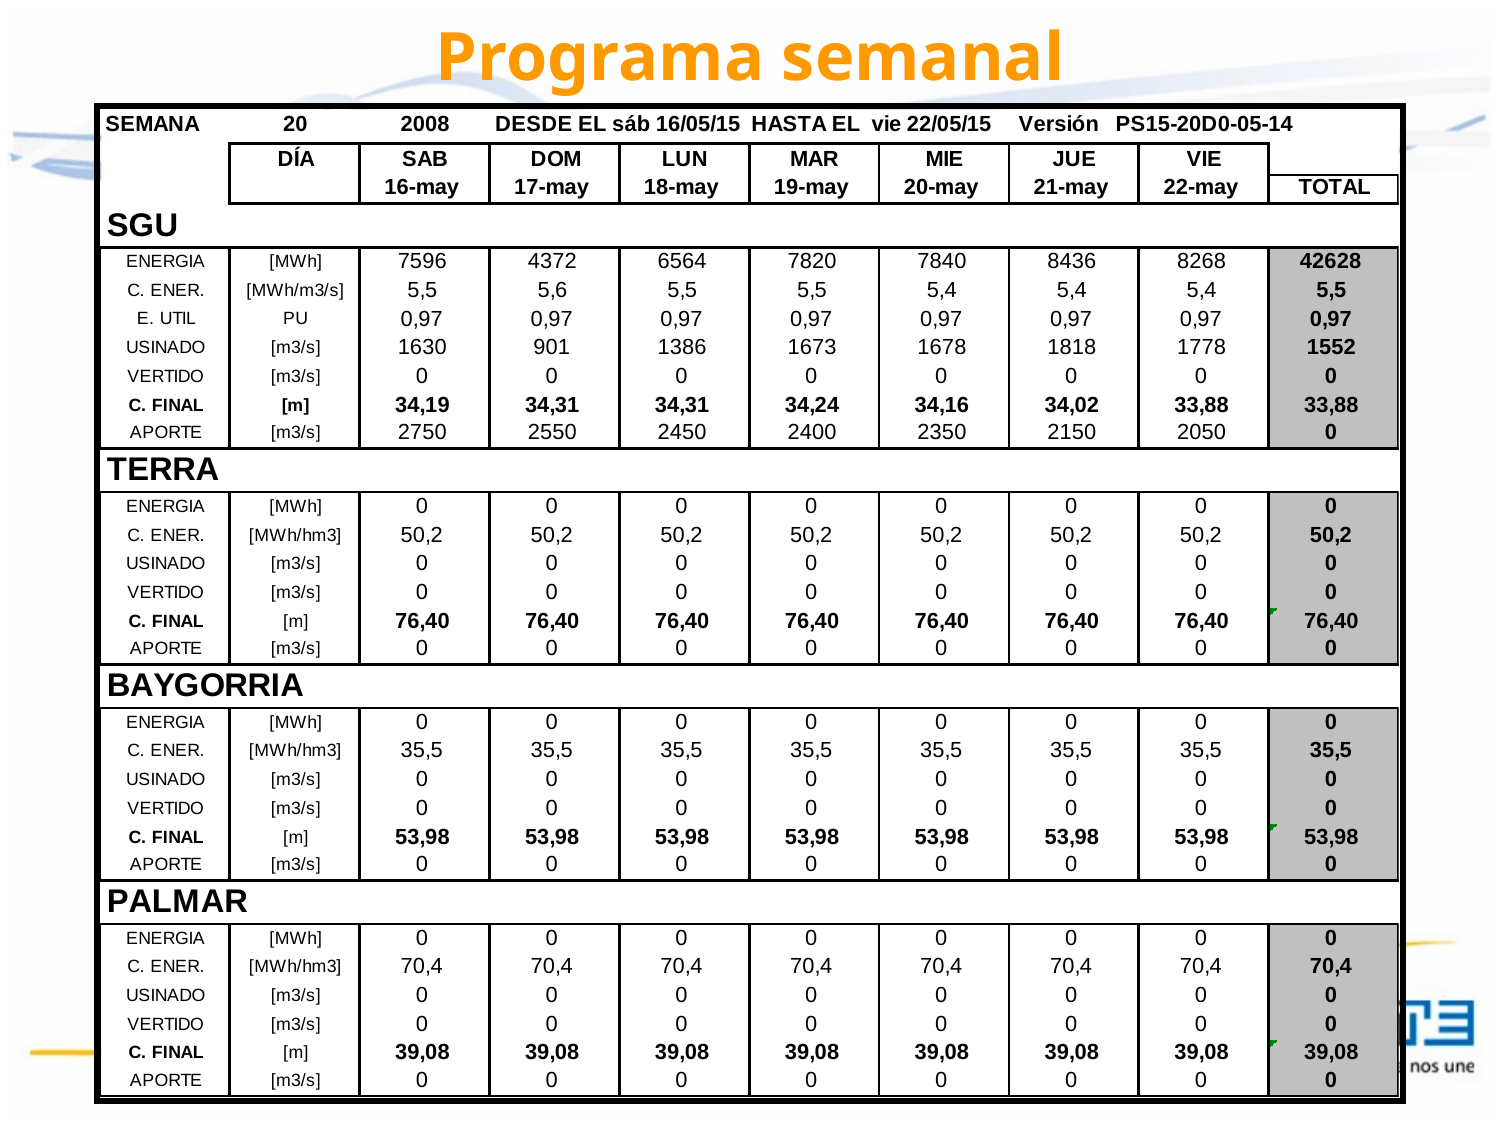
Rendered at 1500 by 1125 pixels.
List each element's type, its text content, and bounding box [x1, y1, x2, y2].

picture [7, 6, 1493, 1118]
title Programa semanal [112, 49, 1388, 103]
